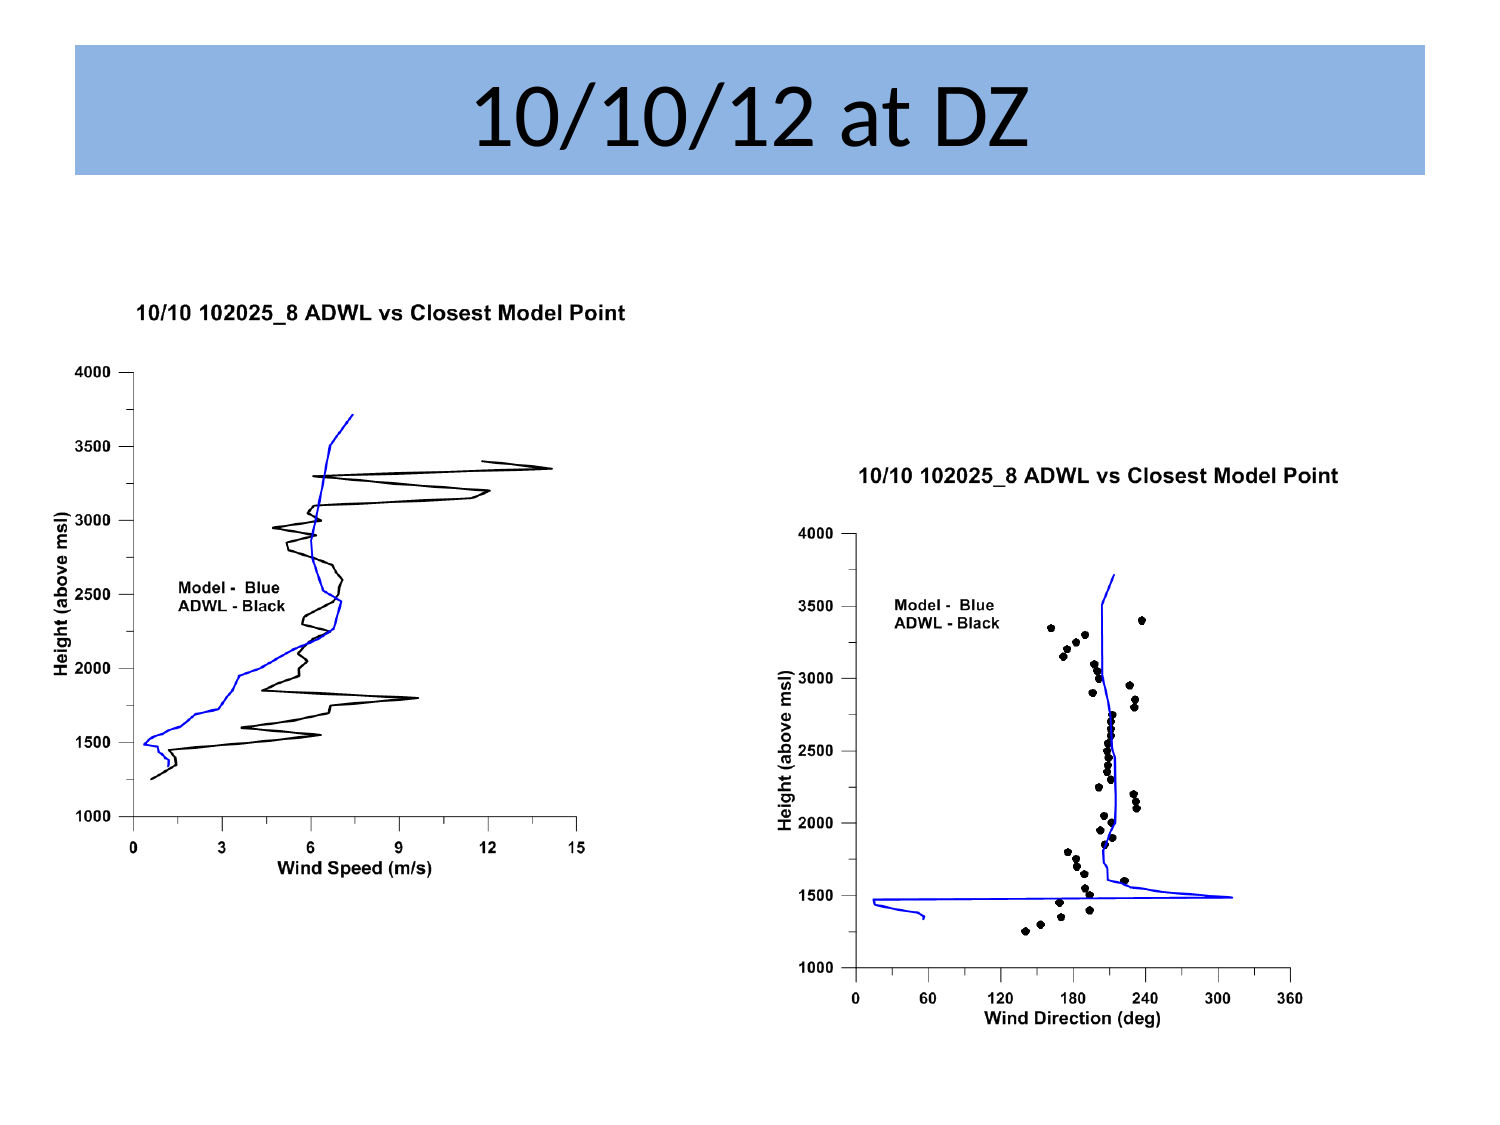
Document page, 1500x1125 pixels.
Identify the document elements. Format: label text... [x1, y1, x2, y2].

picture [774, 462, 1340, 1029]
title 10/10/12 at DZ [75, 45, 1425, 175]
picture [49, 299, 627, 878]
